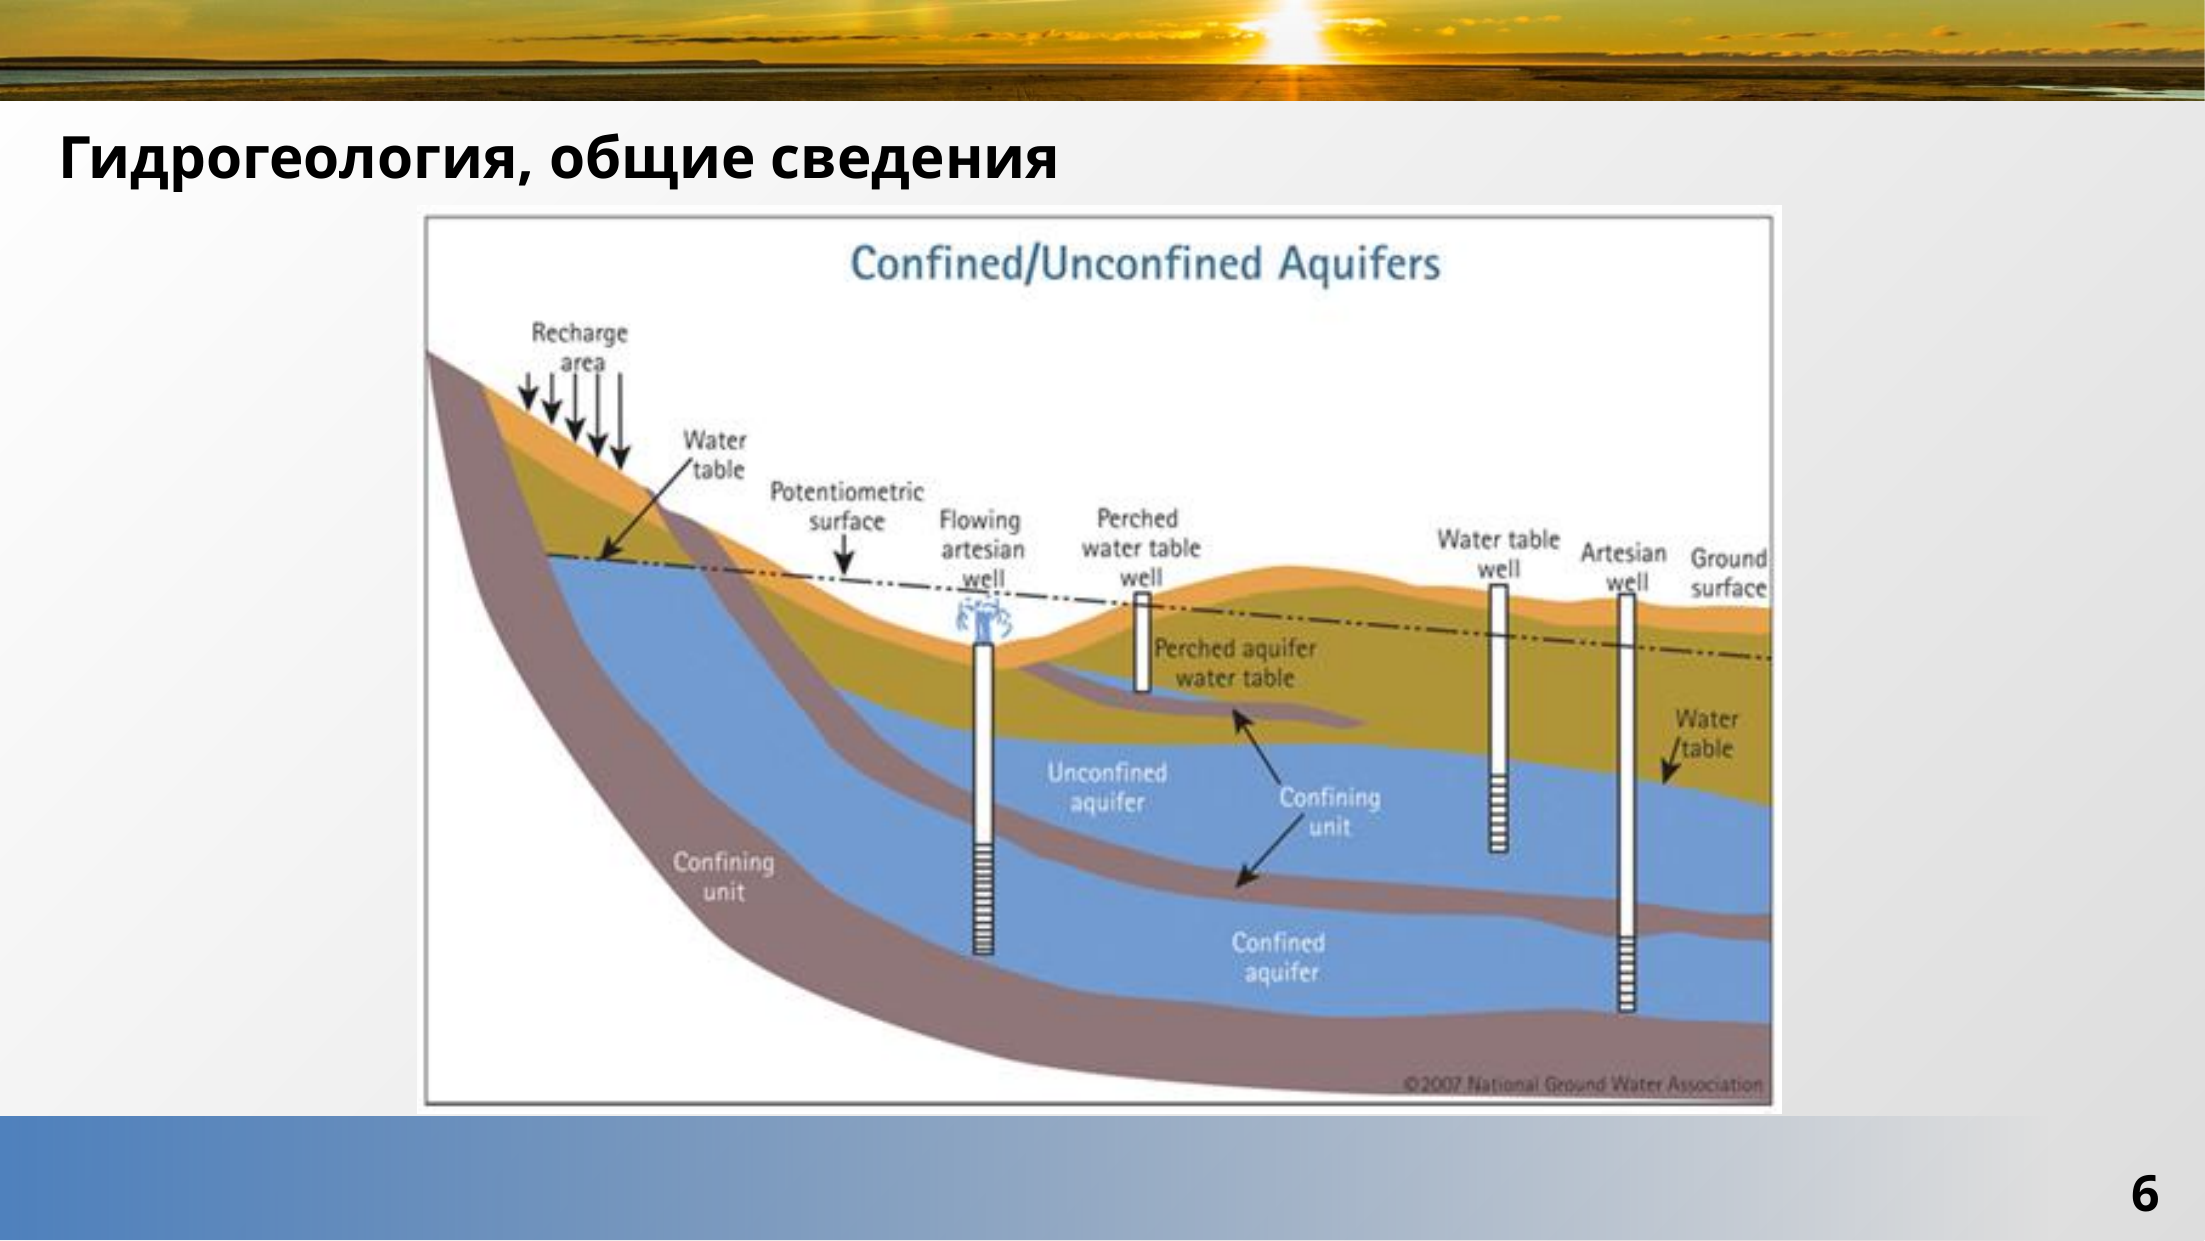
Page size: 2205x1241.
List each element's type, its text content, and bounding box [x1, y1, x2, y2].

title Гидрогеология, общие сведения [0, 103, 1930, 207]
picture [0, 0, 2205, 101]
picture [416, 205, 1783, 1115]
